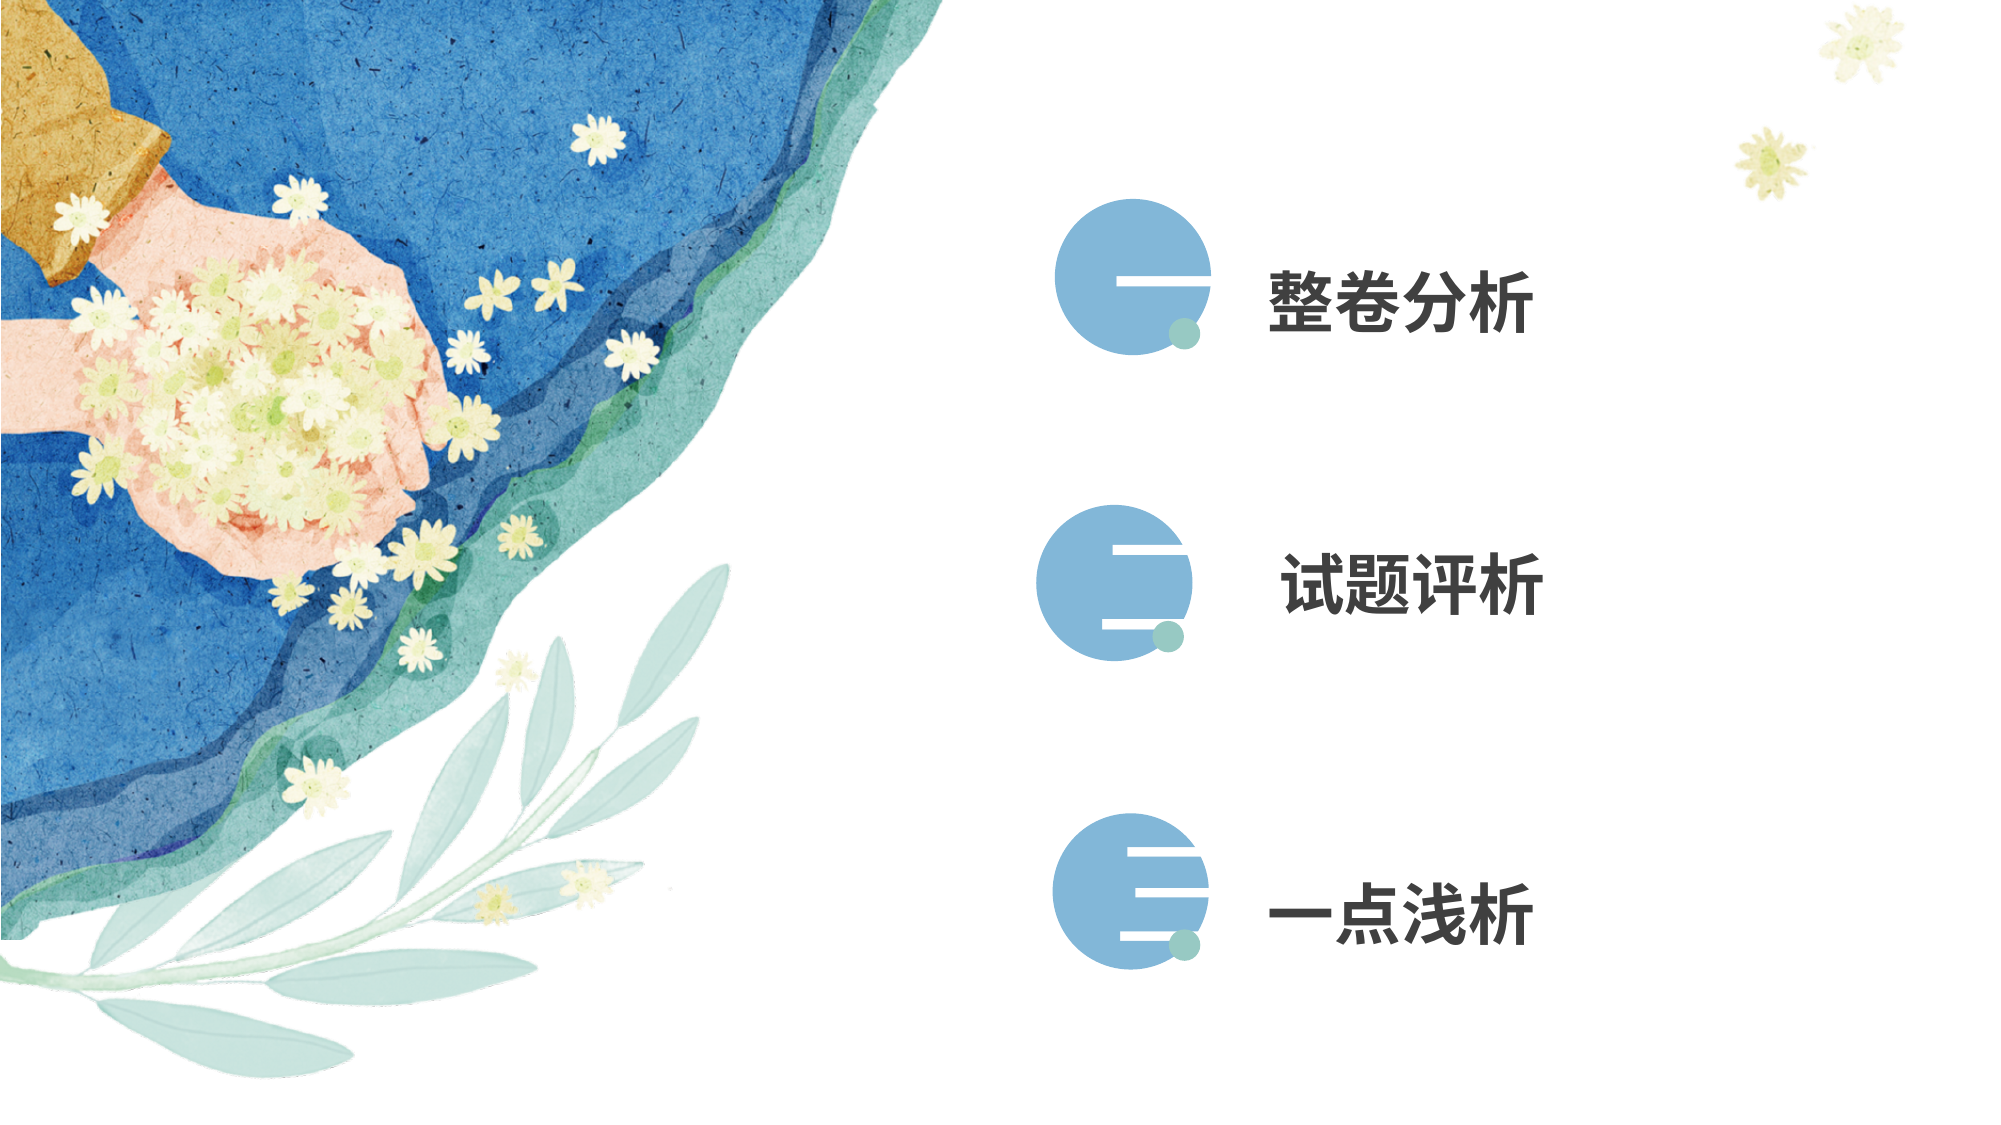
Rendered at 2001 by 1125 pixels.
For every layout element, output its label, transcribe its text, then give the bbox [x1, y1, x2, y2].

text_box [1107, 197, 1159, 202]
text_box 试题评析 [1263, 535, 1561, 630]
text_box 整卷分析 [1253, 253, 1550, 349]
text_box [1053, 206, 1097, 348]
text_box 二 [1081, 503, 1152, 661]
text_box [1168, 821, 1210, 939]
text_box [1151, 619, 1185, 654]
text_box [1152, 644, 1157, 653]
text_box [1051, 819, 1097, 964]
text_box 三 [1097, 812, 1168, 969]
text_box [1035, 511, 1081, 655]
text_box [1152, 513, 1194, 629]
text_box [1168, 951, 1174, 962]
text_box 一 [1097, 202, 1168, 359]
text_box [1168, 206, 1213, 327]
text_box [1167, 928, 1202, 962]
text_box 一点浅析 [1253, 865, 1550, 960]
picture [1697, 0, 1942, 213]
text_box [1167, 316, 1202, 351]
picture [0, 0, 943, 1125]
